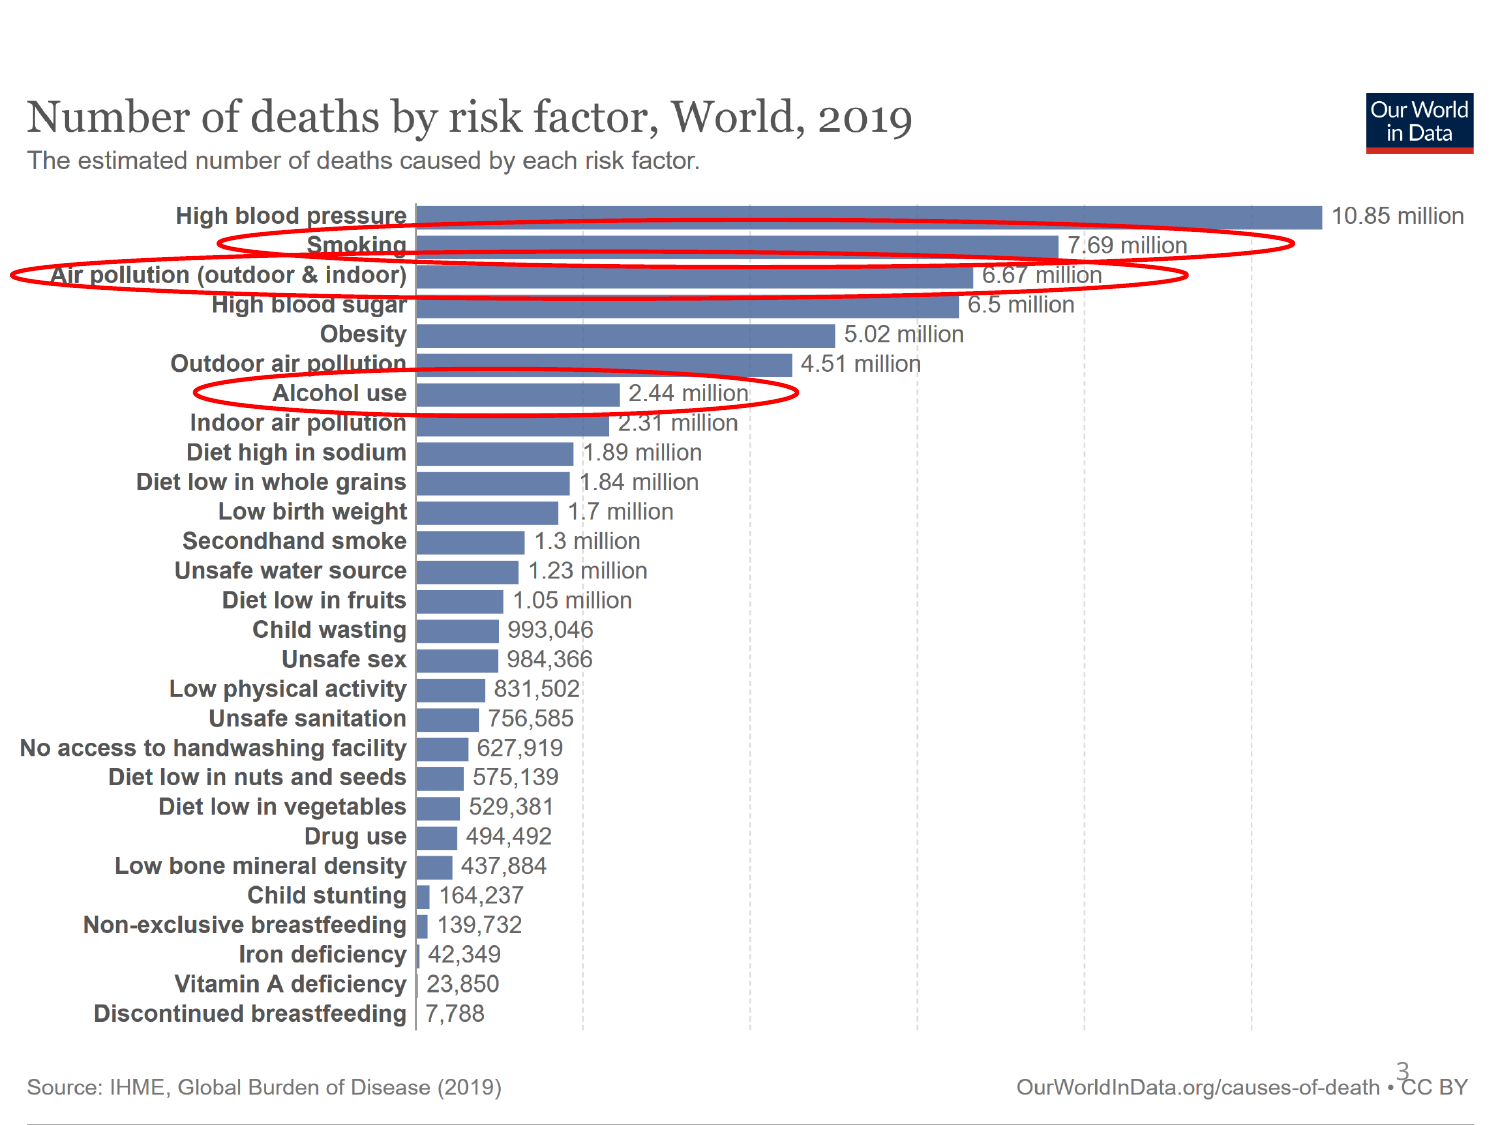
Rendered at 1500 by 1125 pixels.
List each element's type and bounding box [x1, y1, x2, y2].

list [0, 65, 1500, 1125]
